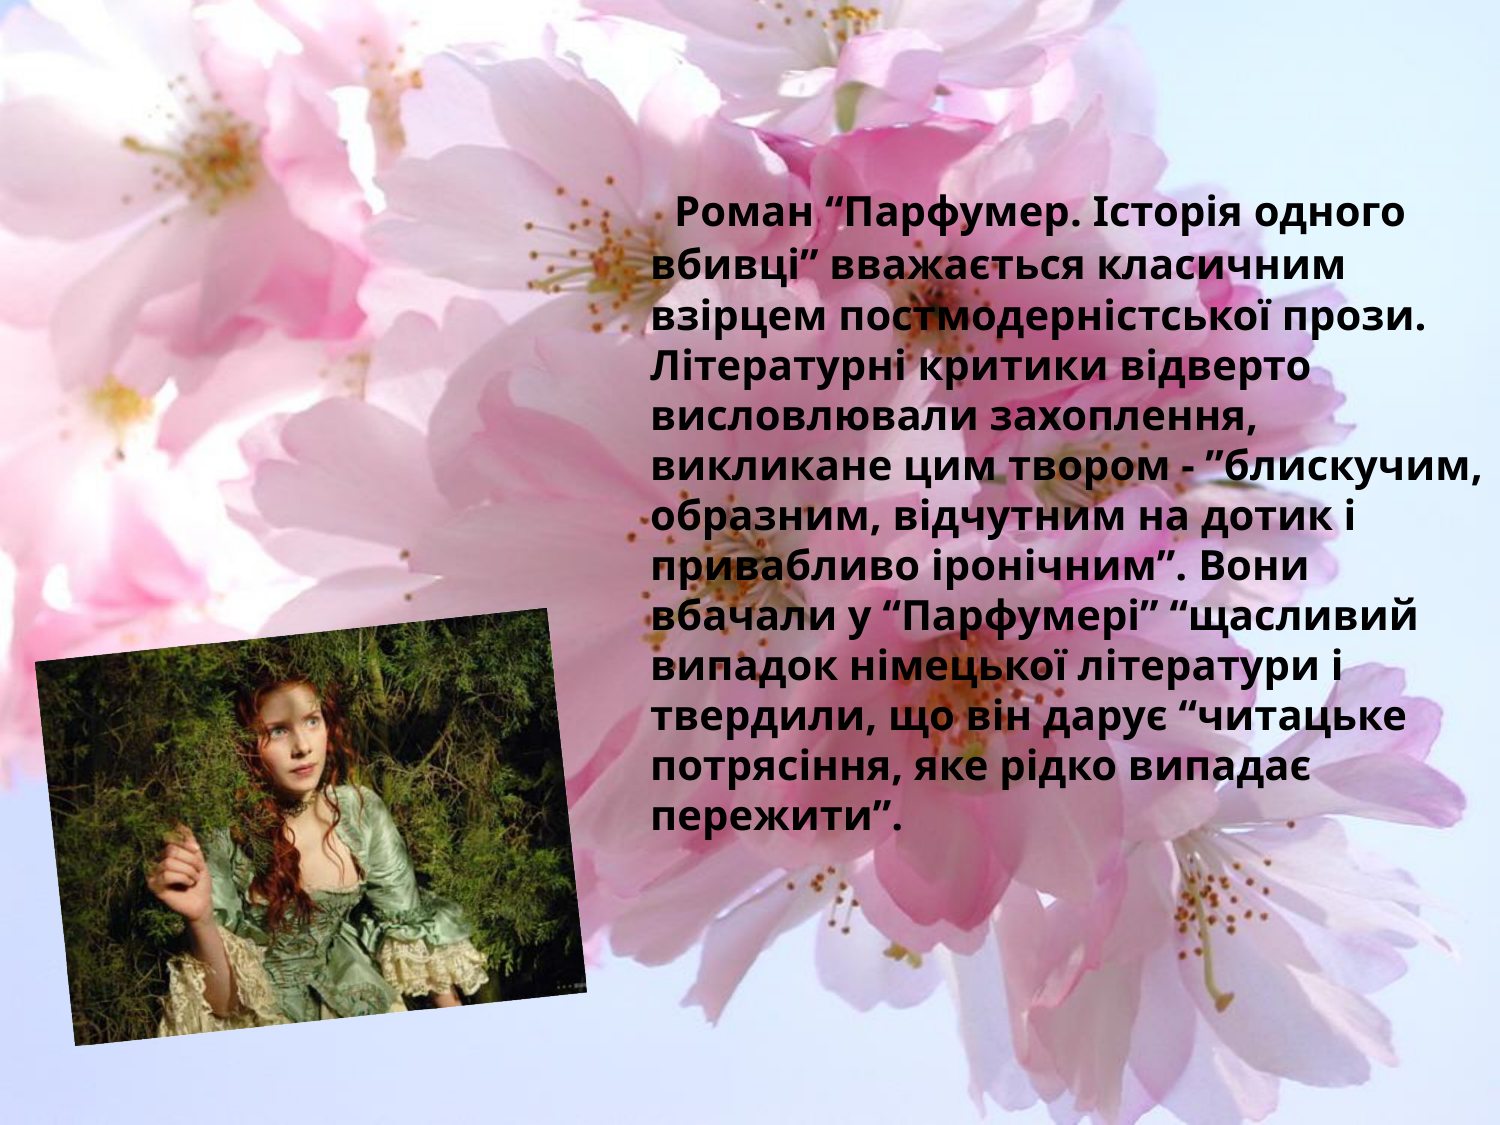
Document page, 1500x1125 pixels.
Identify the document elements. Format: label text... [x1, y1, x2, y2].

list Роман “Парфумер. Історія одного вбивці” вважається класичним взірцем постмодерністської прози. Літературні критики відверто висловлювали захоплення, викликане цим твором - ”блискучим, образним, відчутним на дотик і привабливо іронічним”. Вони вбачали у “Парфумері” “щасливий випадок німецької літератури і твердили, що він дарує “читацьке потрясіння, яке рідко випадає пережити”. [545, 160, 1500, 810]
picture [0, 0, 1500, 1125]
